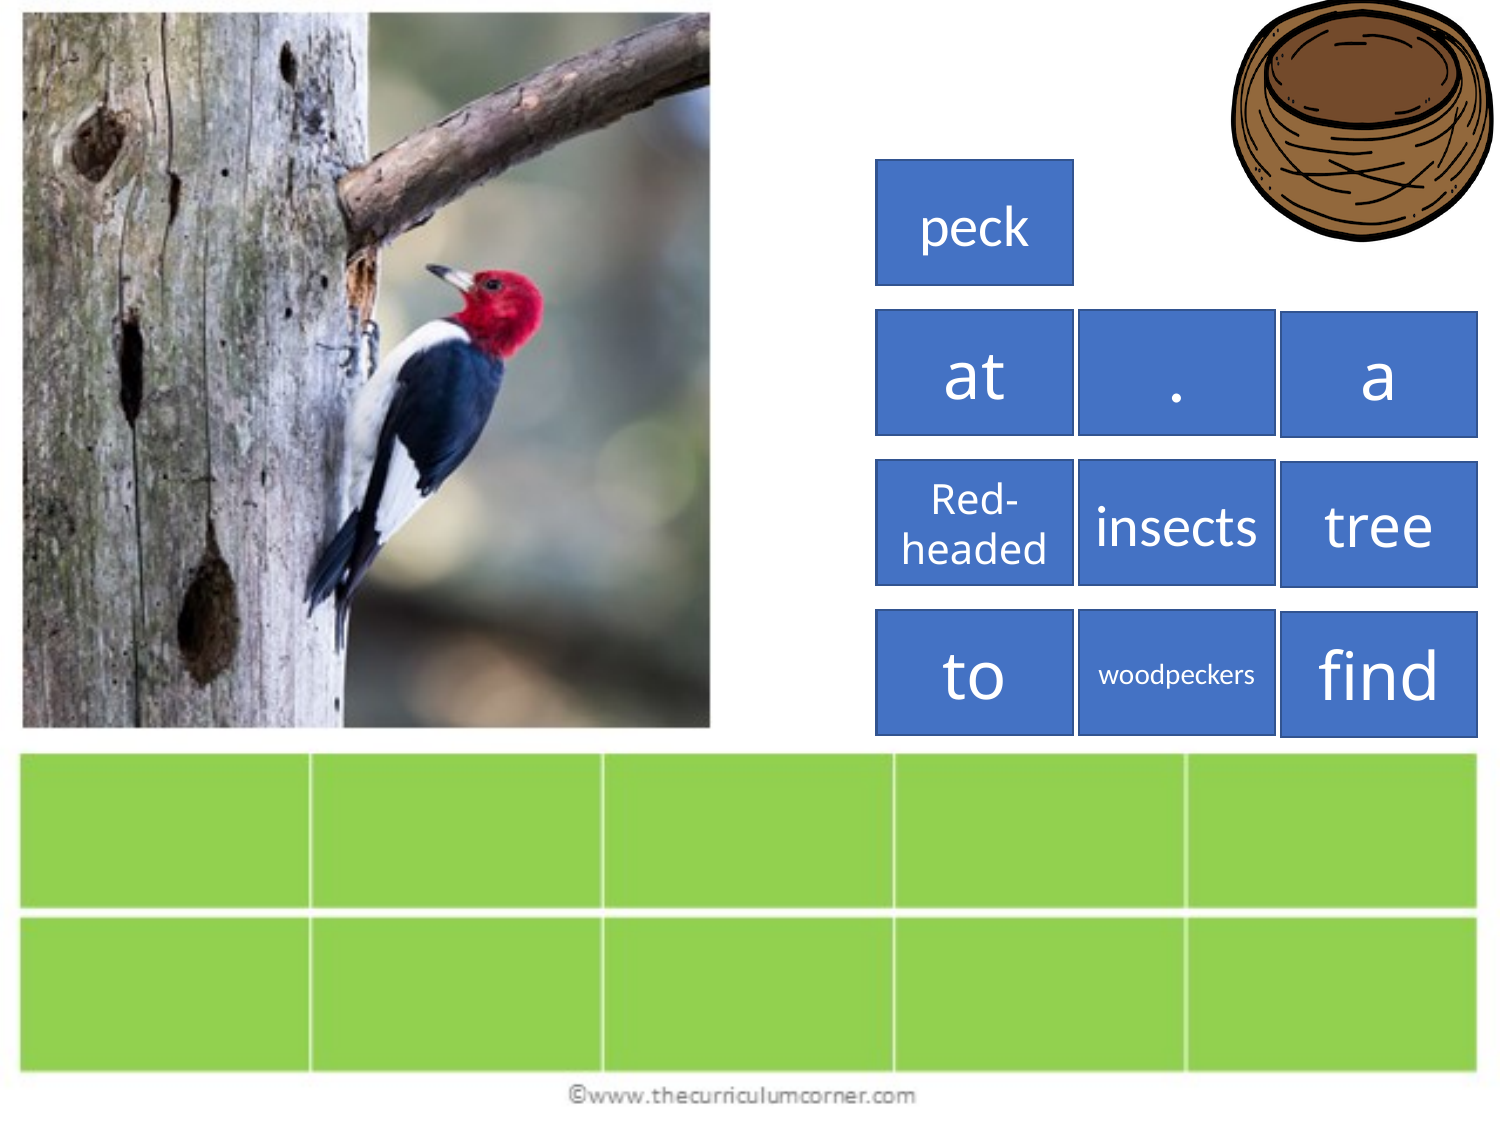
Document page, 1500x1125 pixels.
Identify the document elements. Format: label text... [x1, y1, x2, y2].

text_box . [1078, 309, 1276, 436]
text_box insects [1078, 459, 1276, 586]
text_box find [1280, 611, 1478, 738]
text_box woodpeckers [1078, 609, 1276, 736]
text_box Red-headed [875, 459, 1074, 586]
text_box a [1280, 311, 1478, 438]
text_box peck [875, 159, 1074, 286]
text_box at [875, 309, 1074, 436]
text_box to [875, 609, 1074, 736]
text_box tree [1280, 461, 1478, 588]
picture [0, 0, 1500, 1125]
